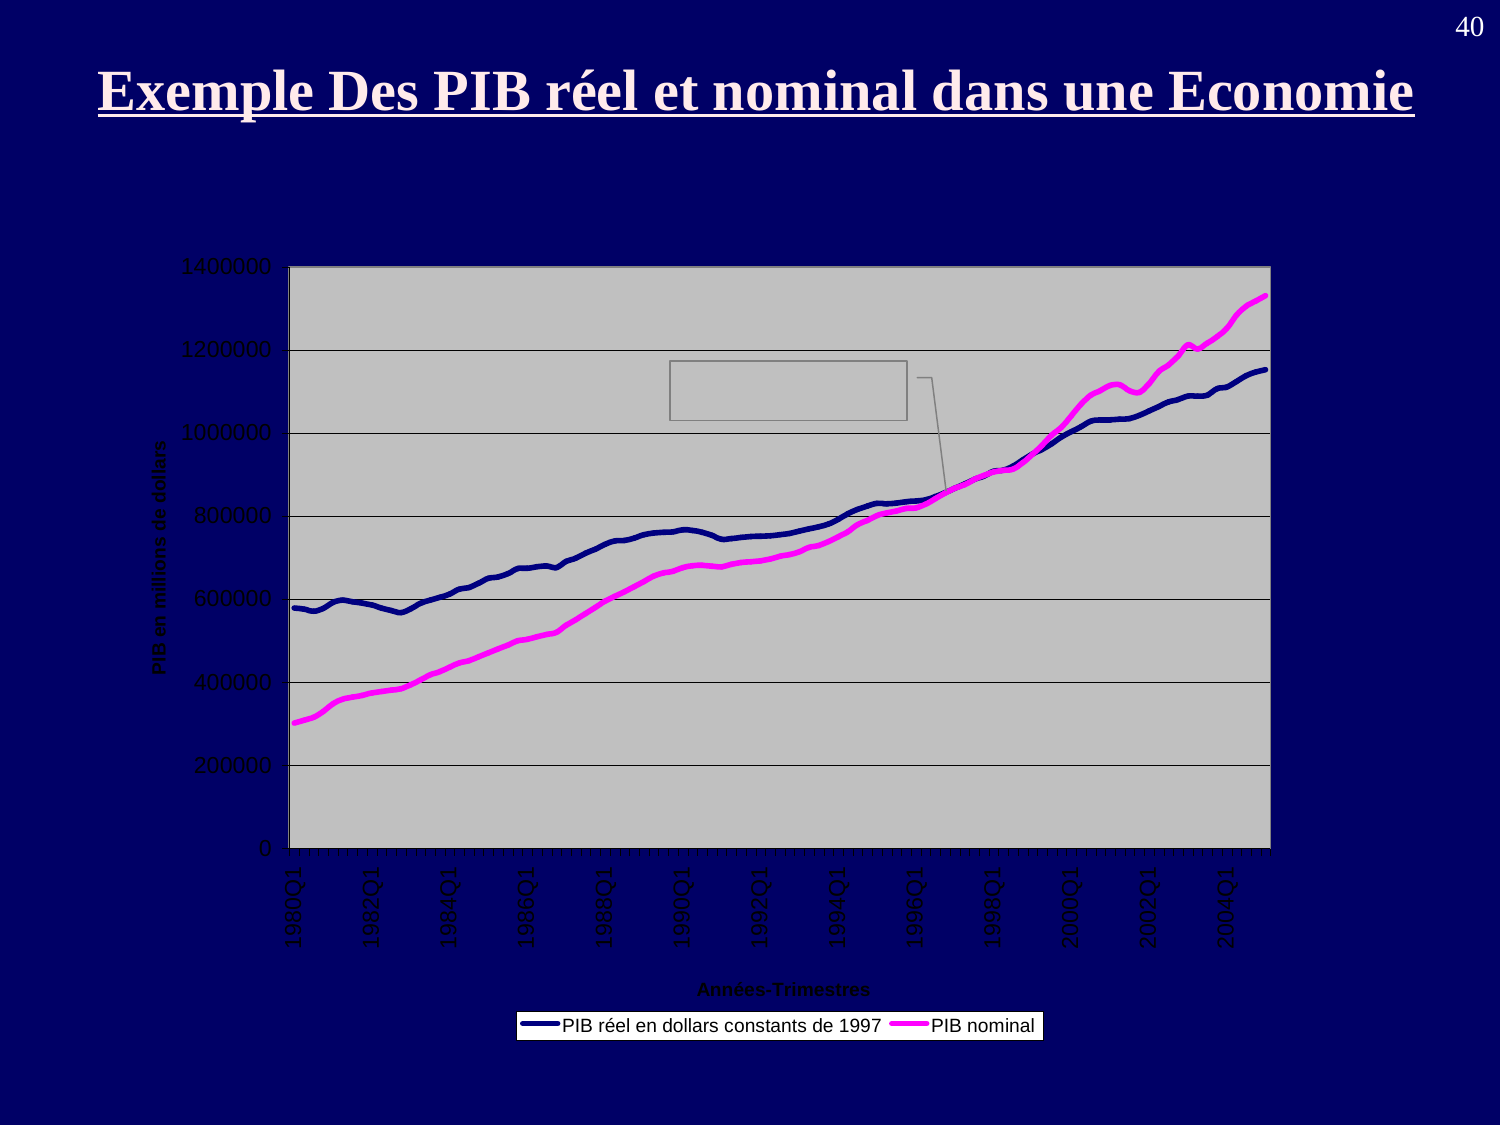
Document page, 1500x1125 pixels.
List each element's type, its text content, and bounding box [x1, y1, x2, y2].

title Exemple Des PIB réel et nominal dans une Economie [62, 37, 1451, 138]
slide_number 40 [1187, 0, 1500, 76]
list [111, 149, 1424, 1058]
